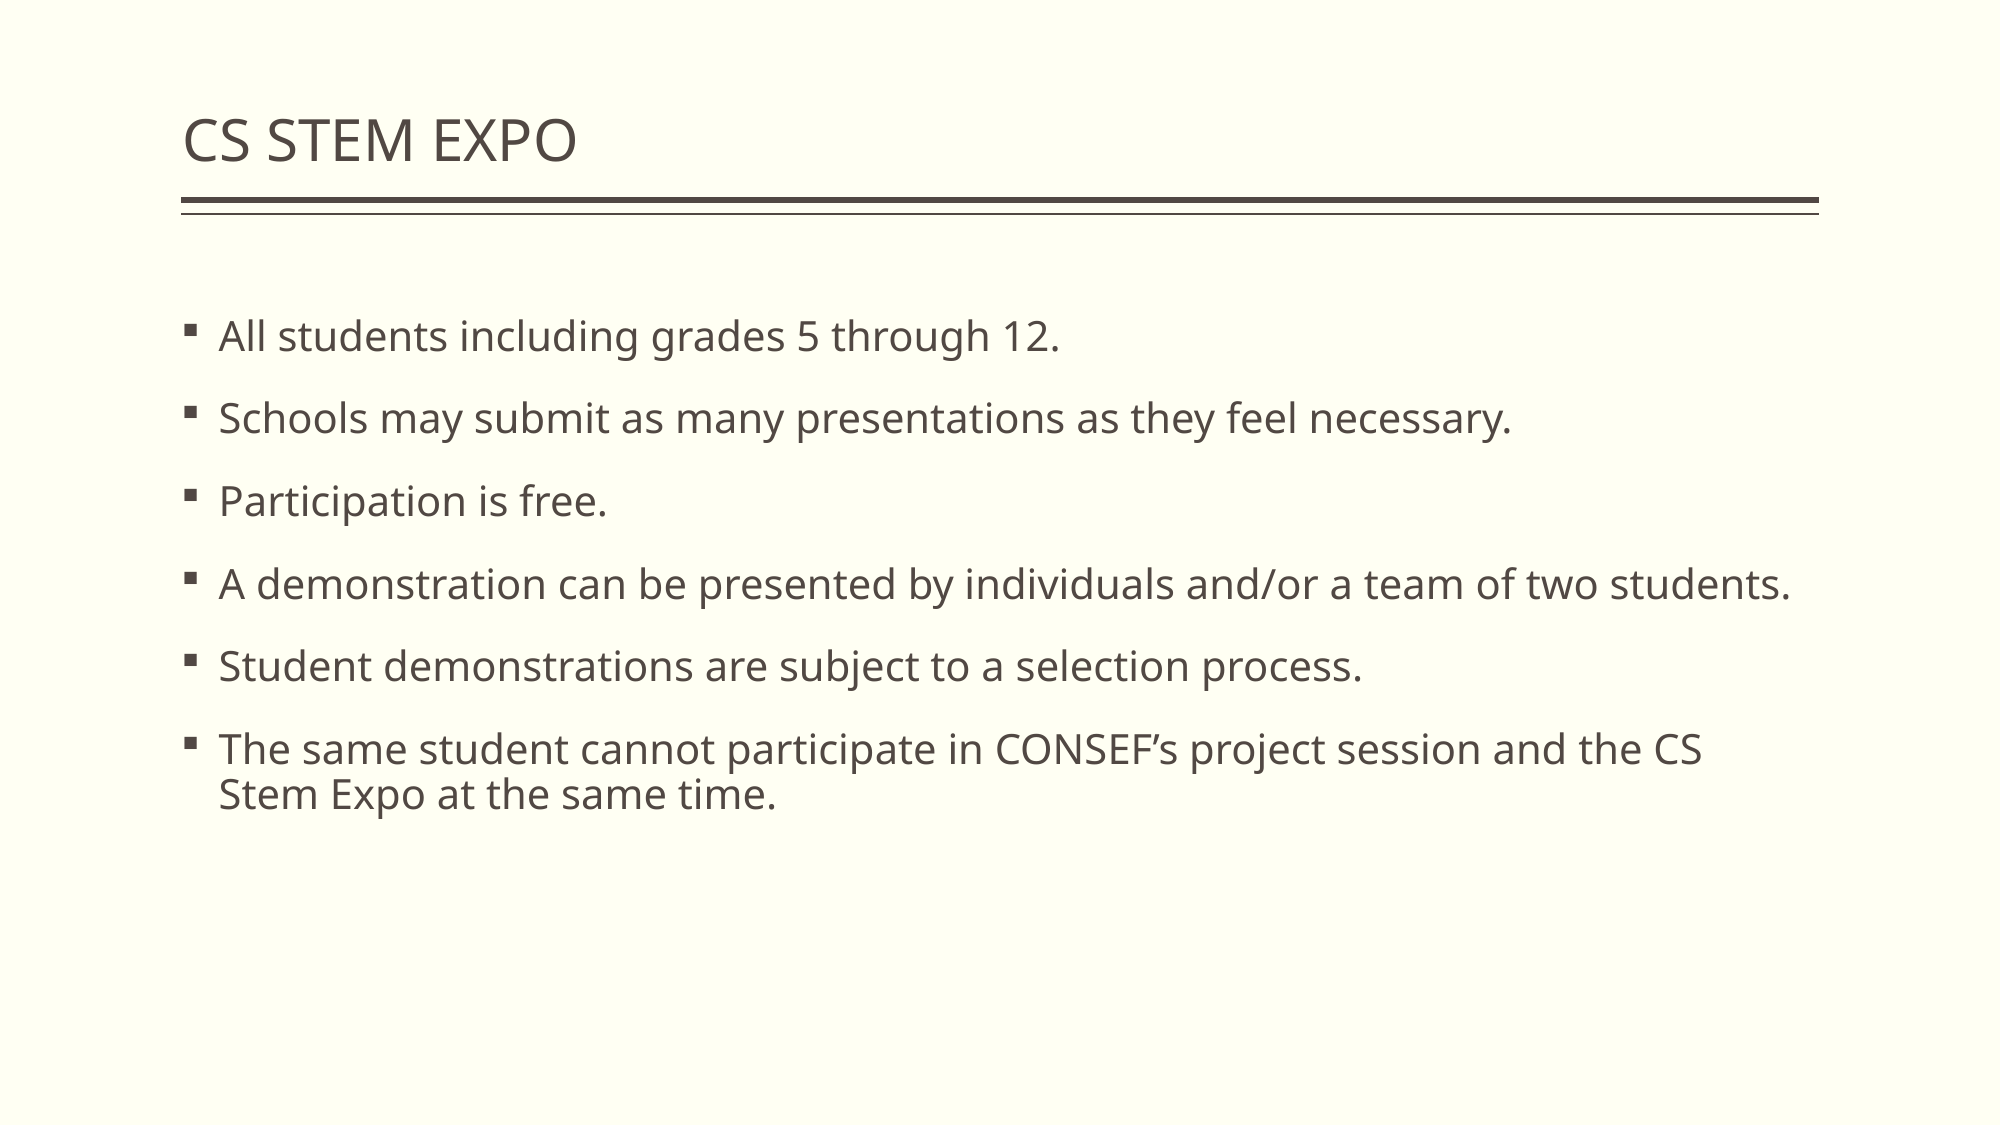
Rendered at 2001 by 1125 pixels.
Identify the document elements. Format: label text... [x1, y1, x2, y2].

list All students including grades 5 through 12. Schools may submit as many presentations as they feel necessary. Participation is free. A demonstration can be presented by individuals and/or a team of two students. Student demonstrations are subject to a selection process. The same student cannot participate in CONSEF’s project session and the CS Stem Expo at the same time. [181, 220, 1814, 1036]
title CS STEM EXPO [182, 68, 799, 182]
